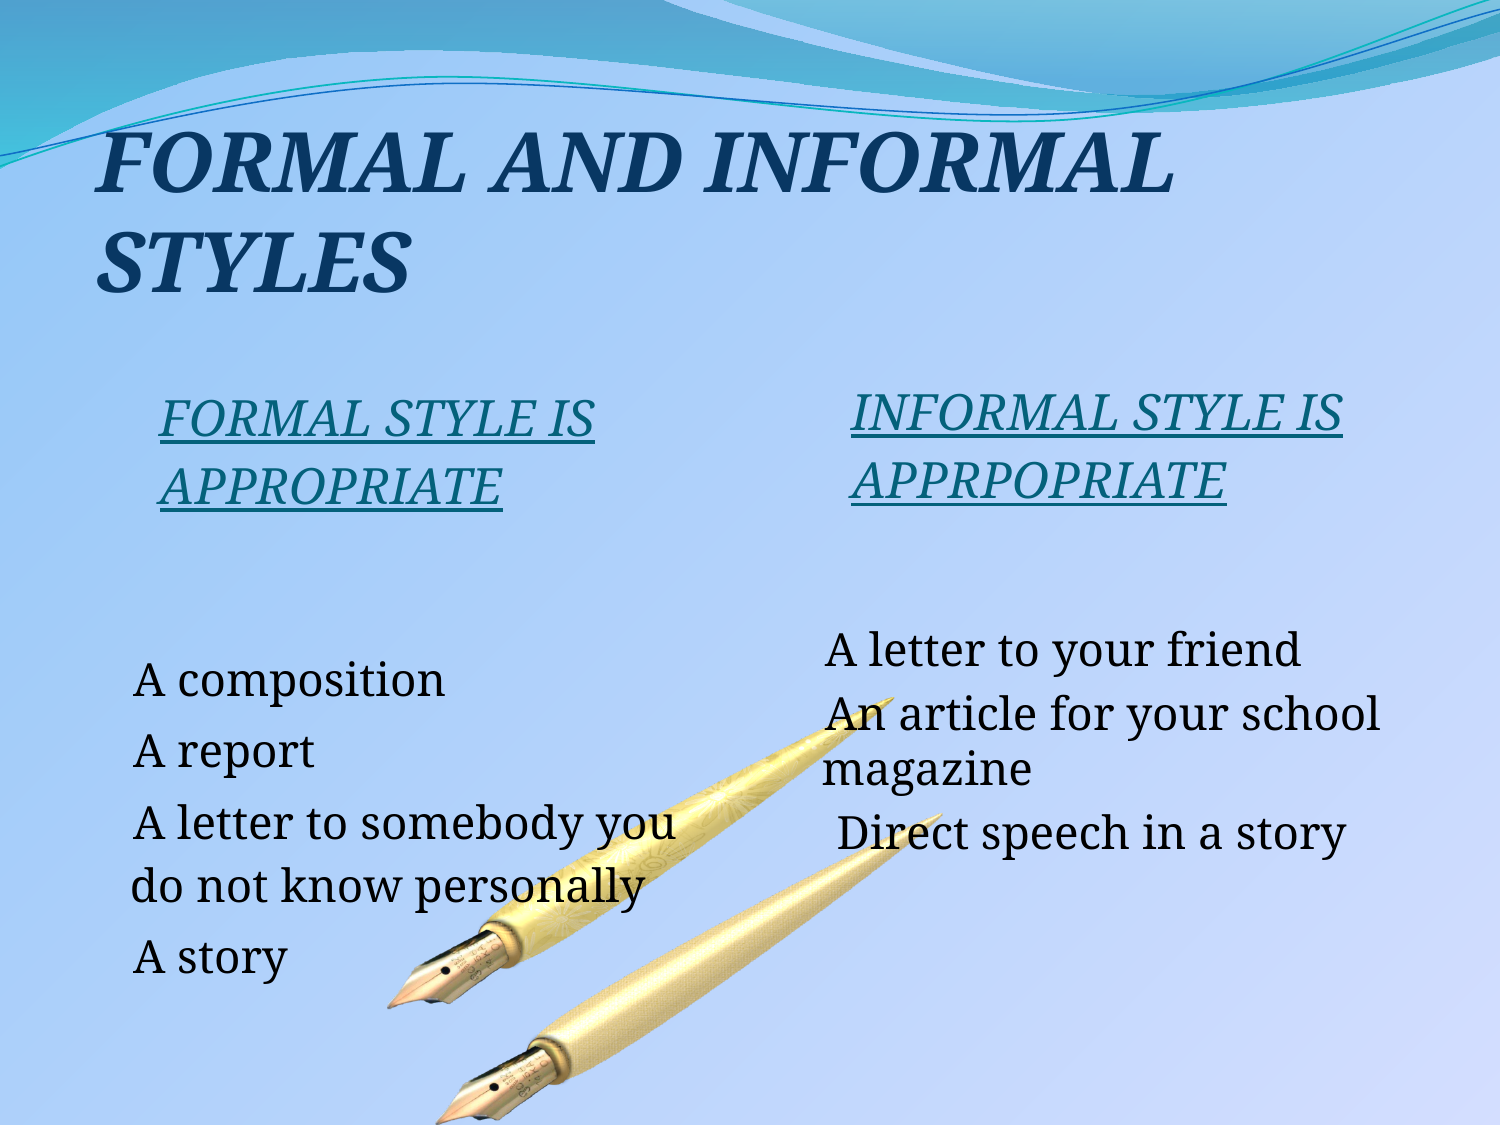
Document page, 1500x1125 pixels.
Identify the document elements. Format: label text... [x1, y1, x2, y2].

picture [386, 696, 943, 1125]
list INFORMAL STYLE IS APPRPOPRIATE [843, 363, 1454, 528]
list A letter to your friend An article for your school magazine Direct speech in a story [761, 492, 1425, 1044]
list FORMAL STYLE IS APPROPRIATE [152, 363, 738, 503]
list A composition A report A letter to somebody you do not know personally A story [70, 503, 757, 1044]
text_box FORMAL AND INFORMAL Styles [81, 101, 1465, 317]
